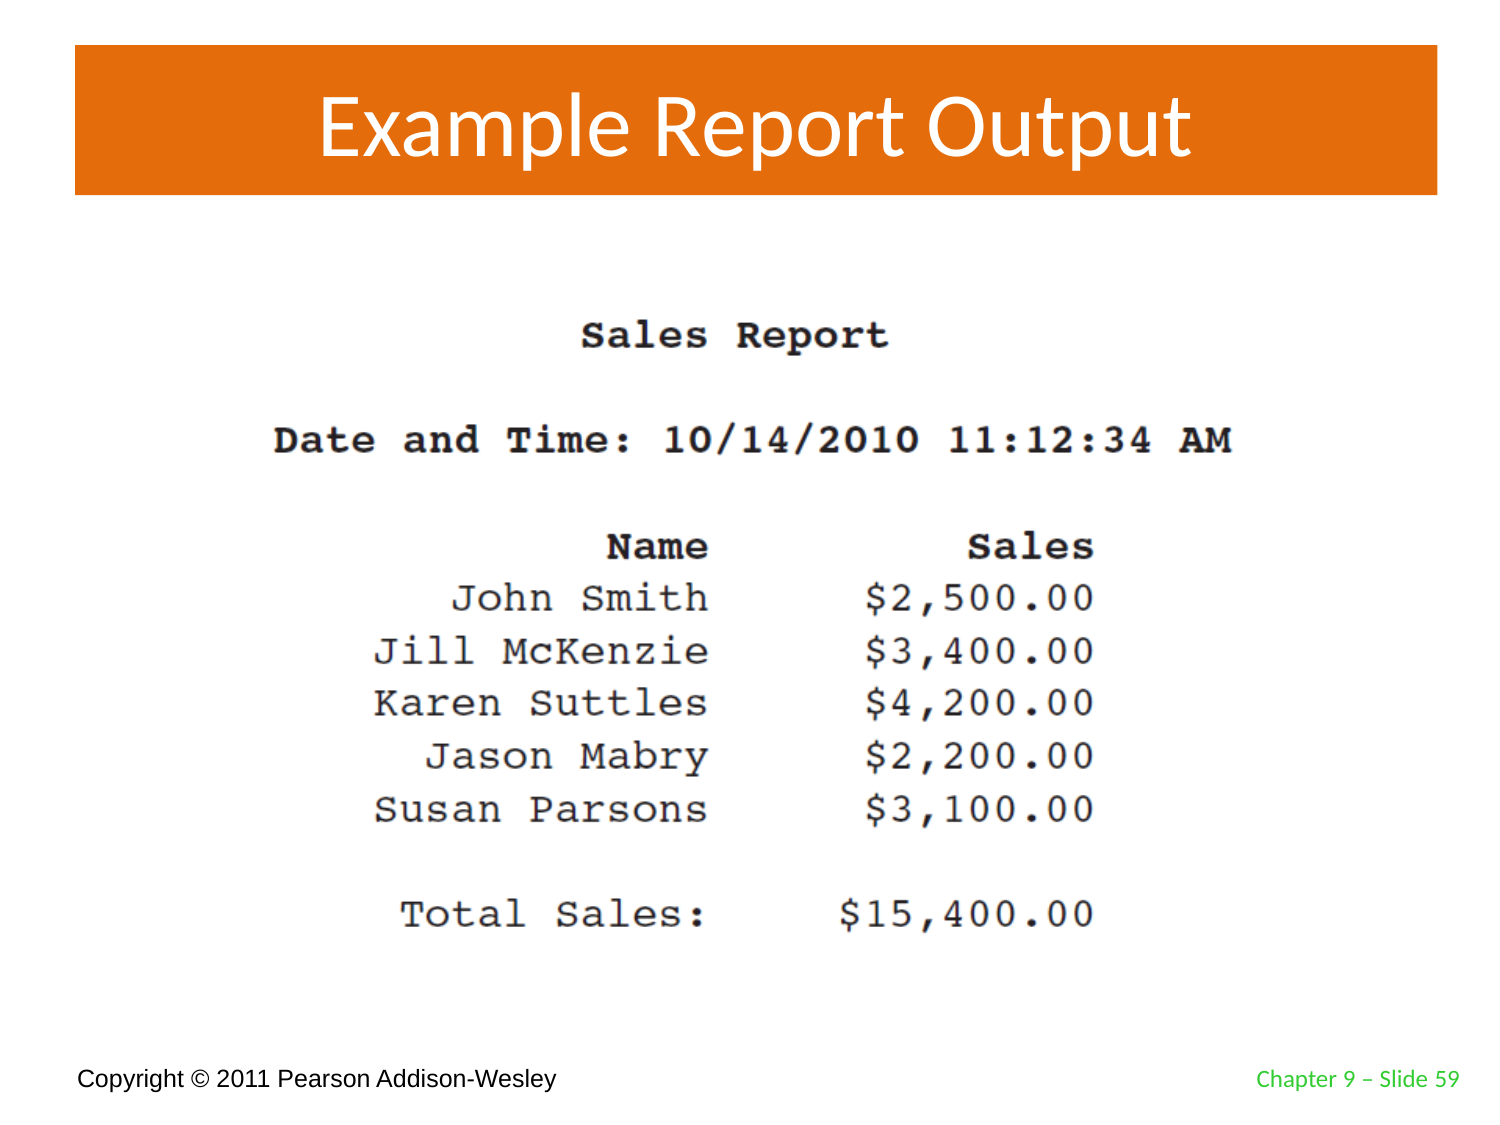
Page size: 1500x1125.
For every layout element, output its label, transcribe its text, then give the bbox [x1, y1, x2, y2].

title Example Report Output [75, 45, 1438, 196]
picture [222, 287, 1278, 988]
slide_number Chapter 9 – Slide 59 [1162, 1024, 1476, 1101]
